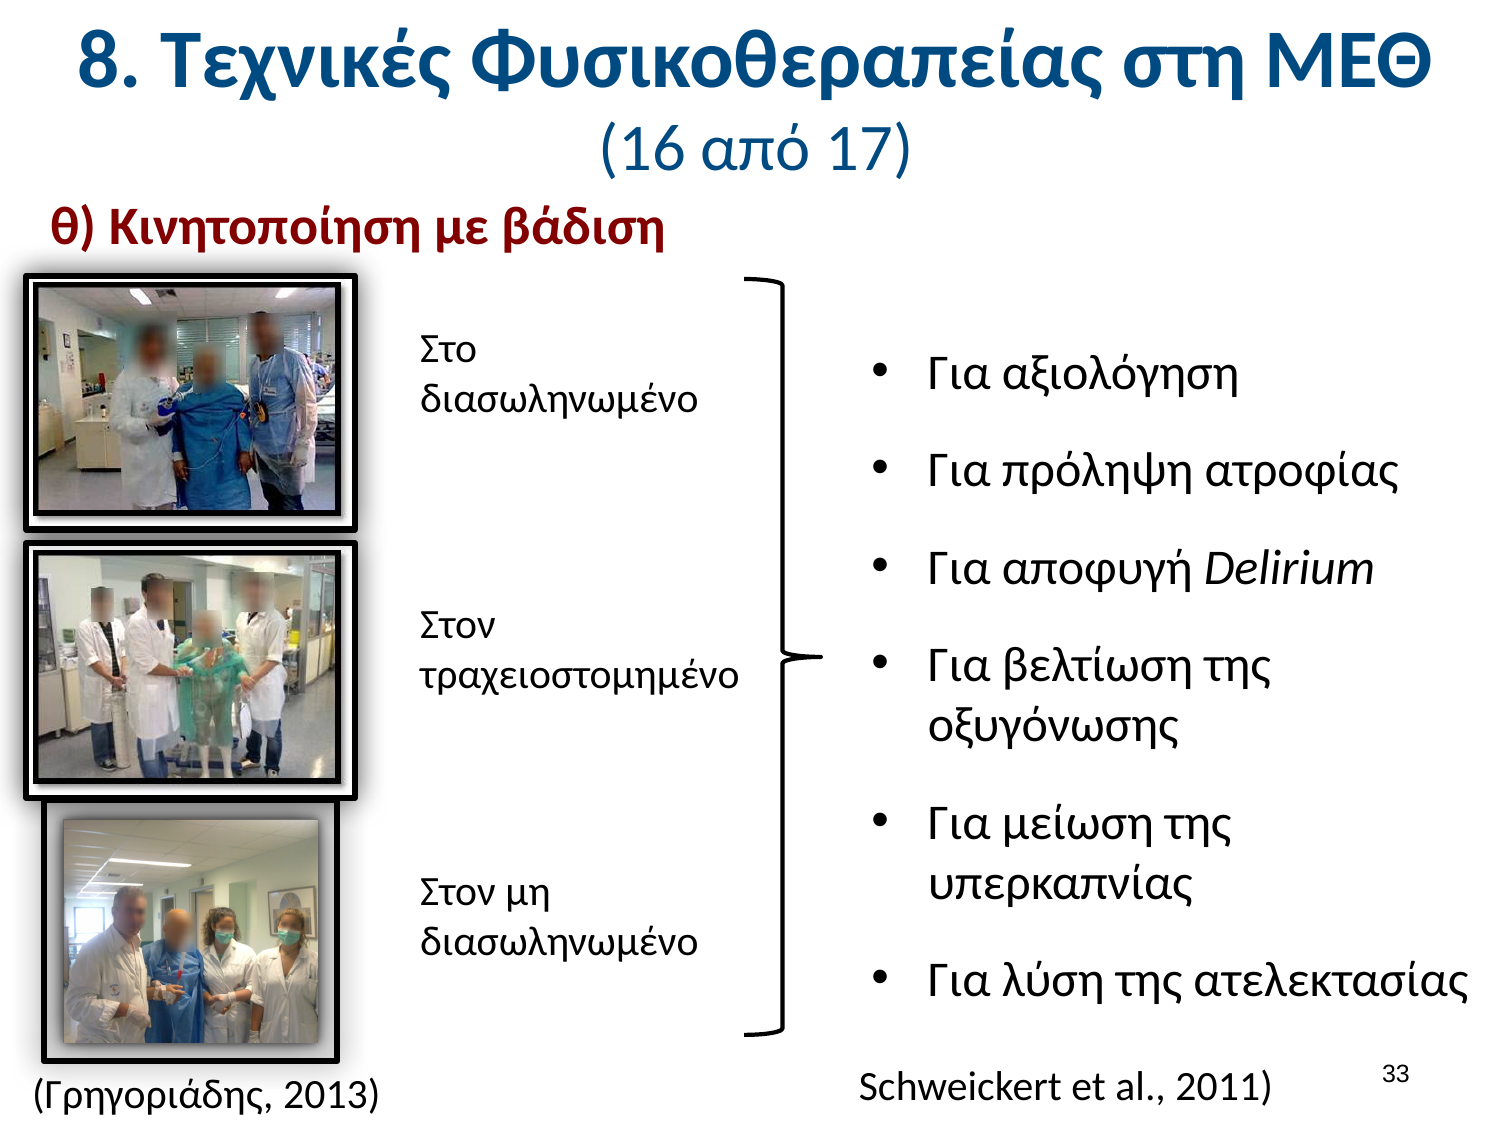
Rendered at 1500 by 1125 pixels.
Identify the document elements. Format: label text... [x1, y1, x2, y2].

text_box Schweickert et al., 2011) [844, 1051, 1289, 1117]
title 8. Τεχνικές Φυσικοθεραπείας στη ΜΕΘ (16 από 17) [41, 19, 1471, 169]
list θ) Κινητοποίηση με βάδιση [35, 183, 1386, 266]
picture [46, 803, 335, 1059]
text_box Στον μη διασωληνωμένο [405, 856, 744, 972]
picture [29, 278, 352, 527]
text_box Στον τραχειοστομημένο [405, 589, 744, 705]
text_box [744, 278, 822, 1036]
slide_number 32 [1074, 1042, 1425, 1103]
text_box Στο διασωληνωμένο [405, 313, 744, 429]
text_box Για αξιολόγηση Για πρόληψη ατροφίας Για αποφυγή Delirium Για βελτίωση της οξυγόνωσης Για μείωση της υπερκαπνίας Για λύση της ατελεκτασίας [856, 331, 1495, 1015]
picture [29, 545, 352, 795]
text_box (Γρηγοριάδης, 2013) [17, 1059, 397, 1125]
